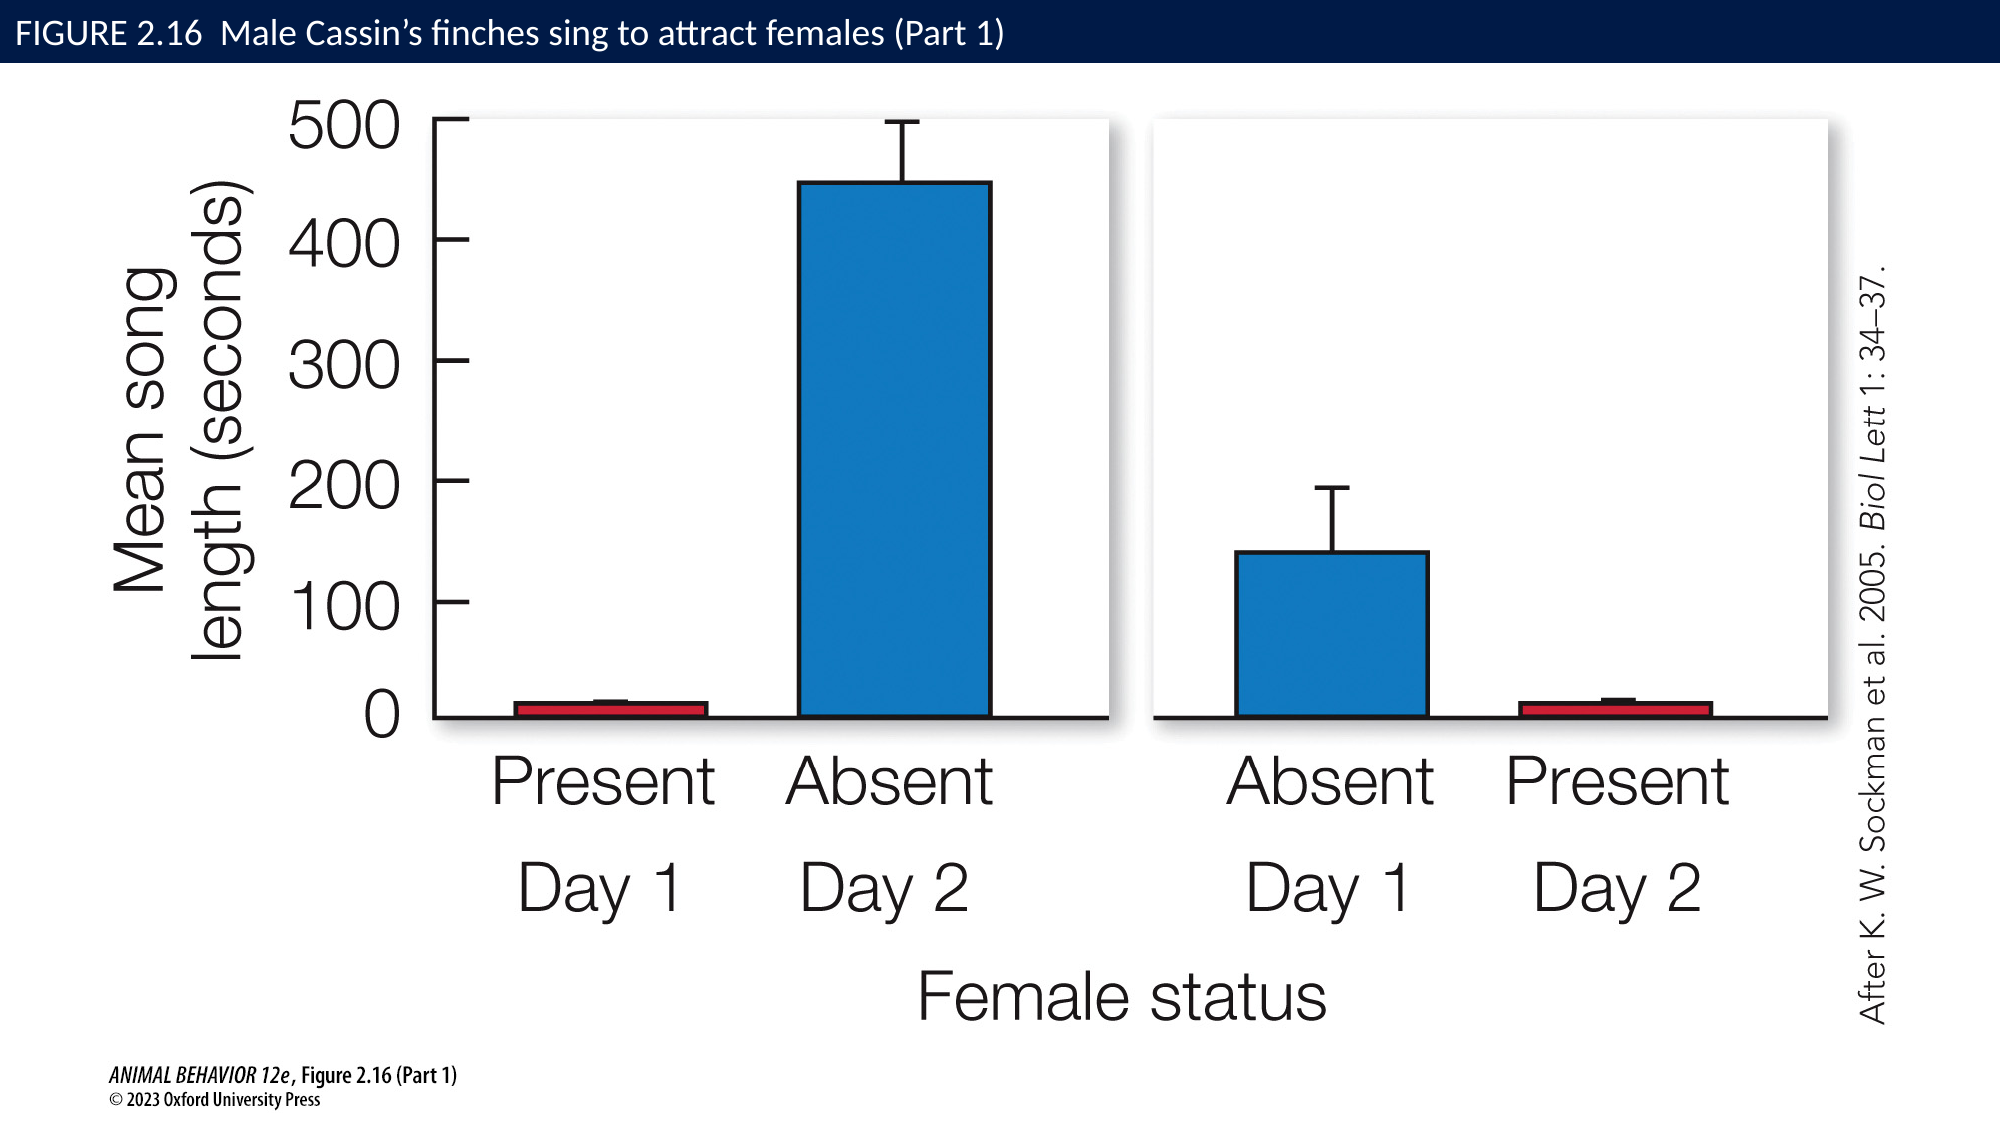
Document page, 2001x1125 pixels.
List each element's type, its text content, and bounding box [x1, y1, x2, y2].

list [98, 78, 1901, 1113]
title FIGURE 2.16 Male Cassin’s finches sing to attract females (Part 1) [0, 0, 2000, 63]
